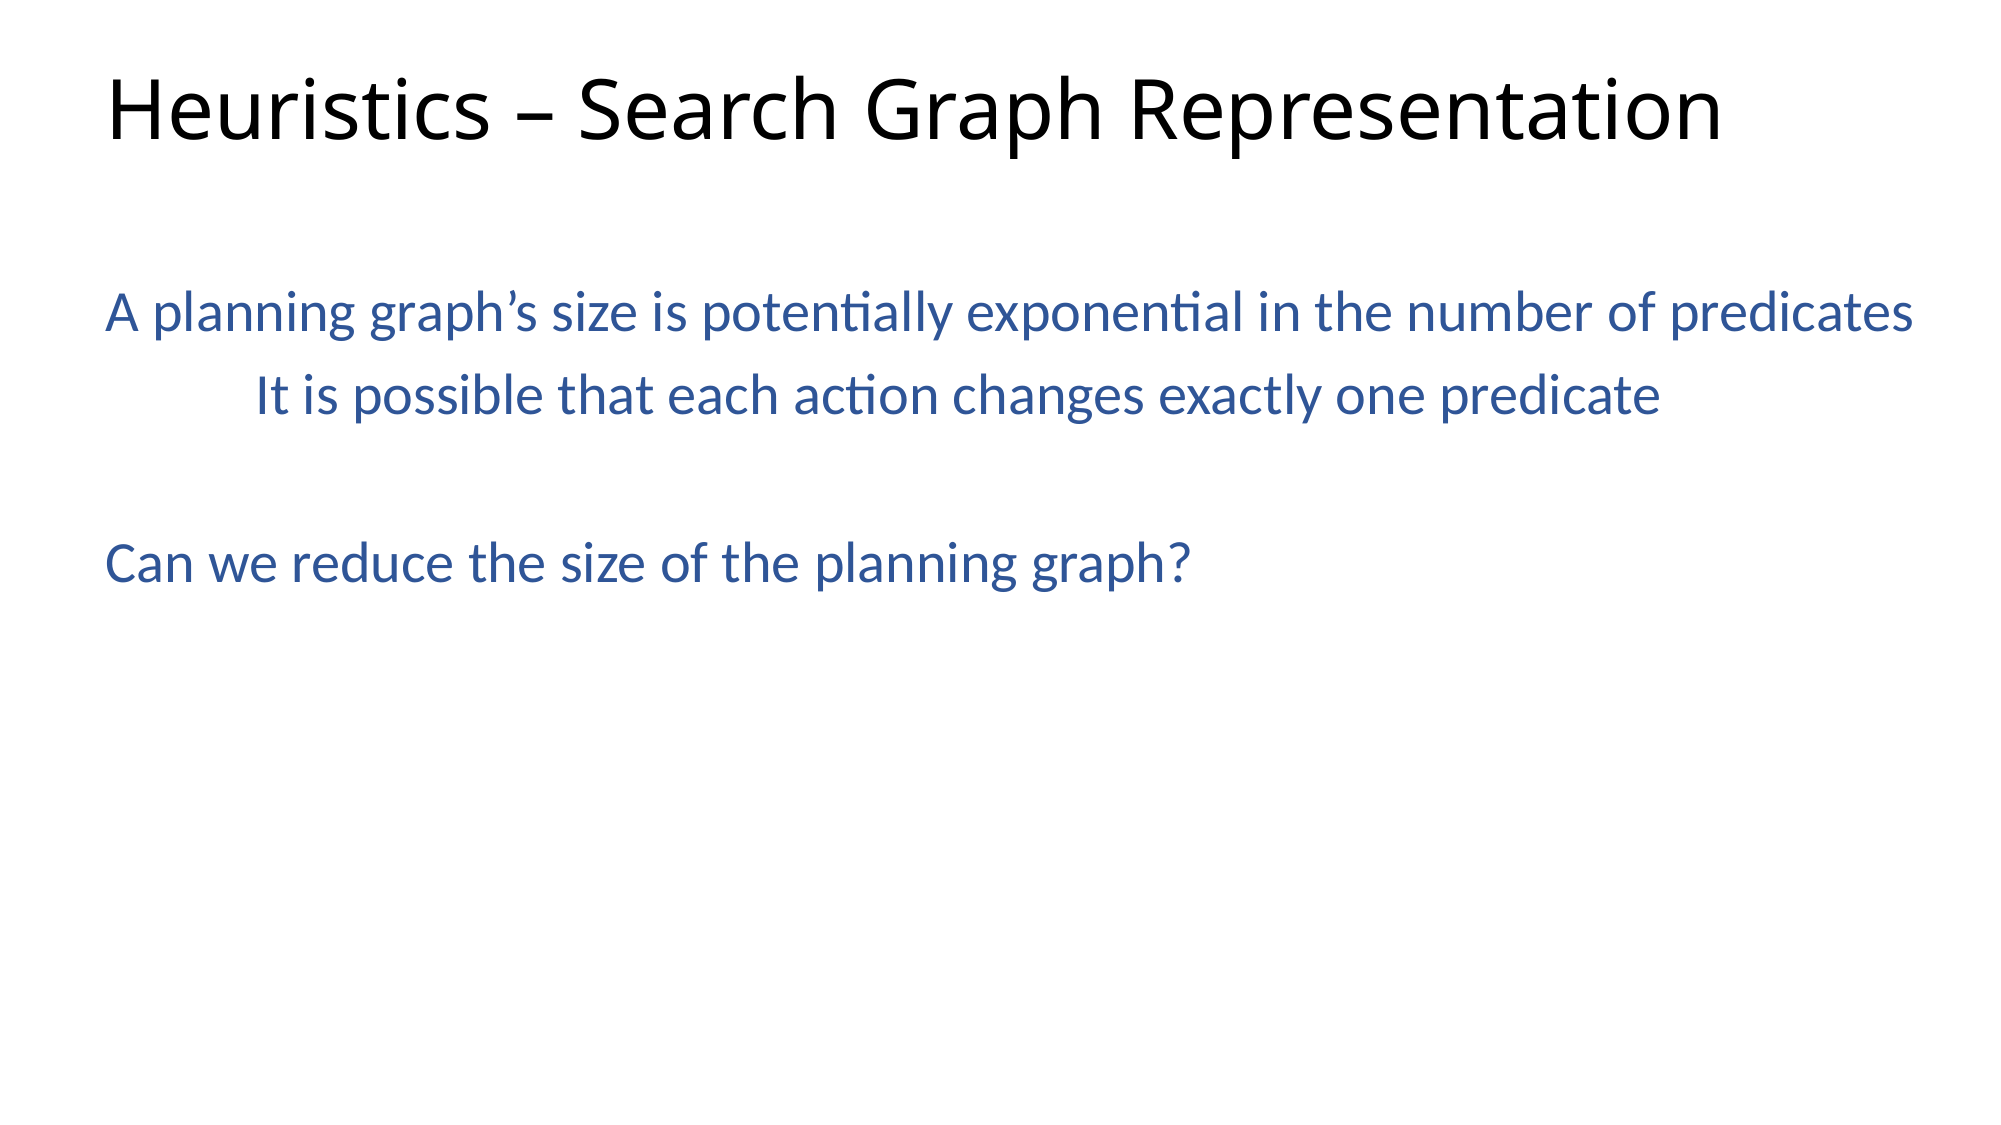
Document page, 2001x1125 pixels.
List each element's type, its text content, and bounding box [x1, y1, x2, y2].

list A planning graph’s size is potentially exponential in the number of predicates It is possible that each action changes exactly one predicate Can we reduce the size of the planning graph? [90, 182, 2000, 518]
title Heuristics – Search Graph Representation [90, 60, 1816, 164]
